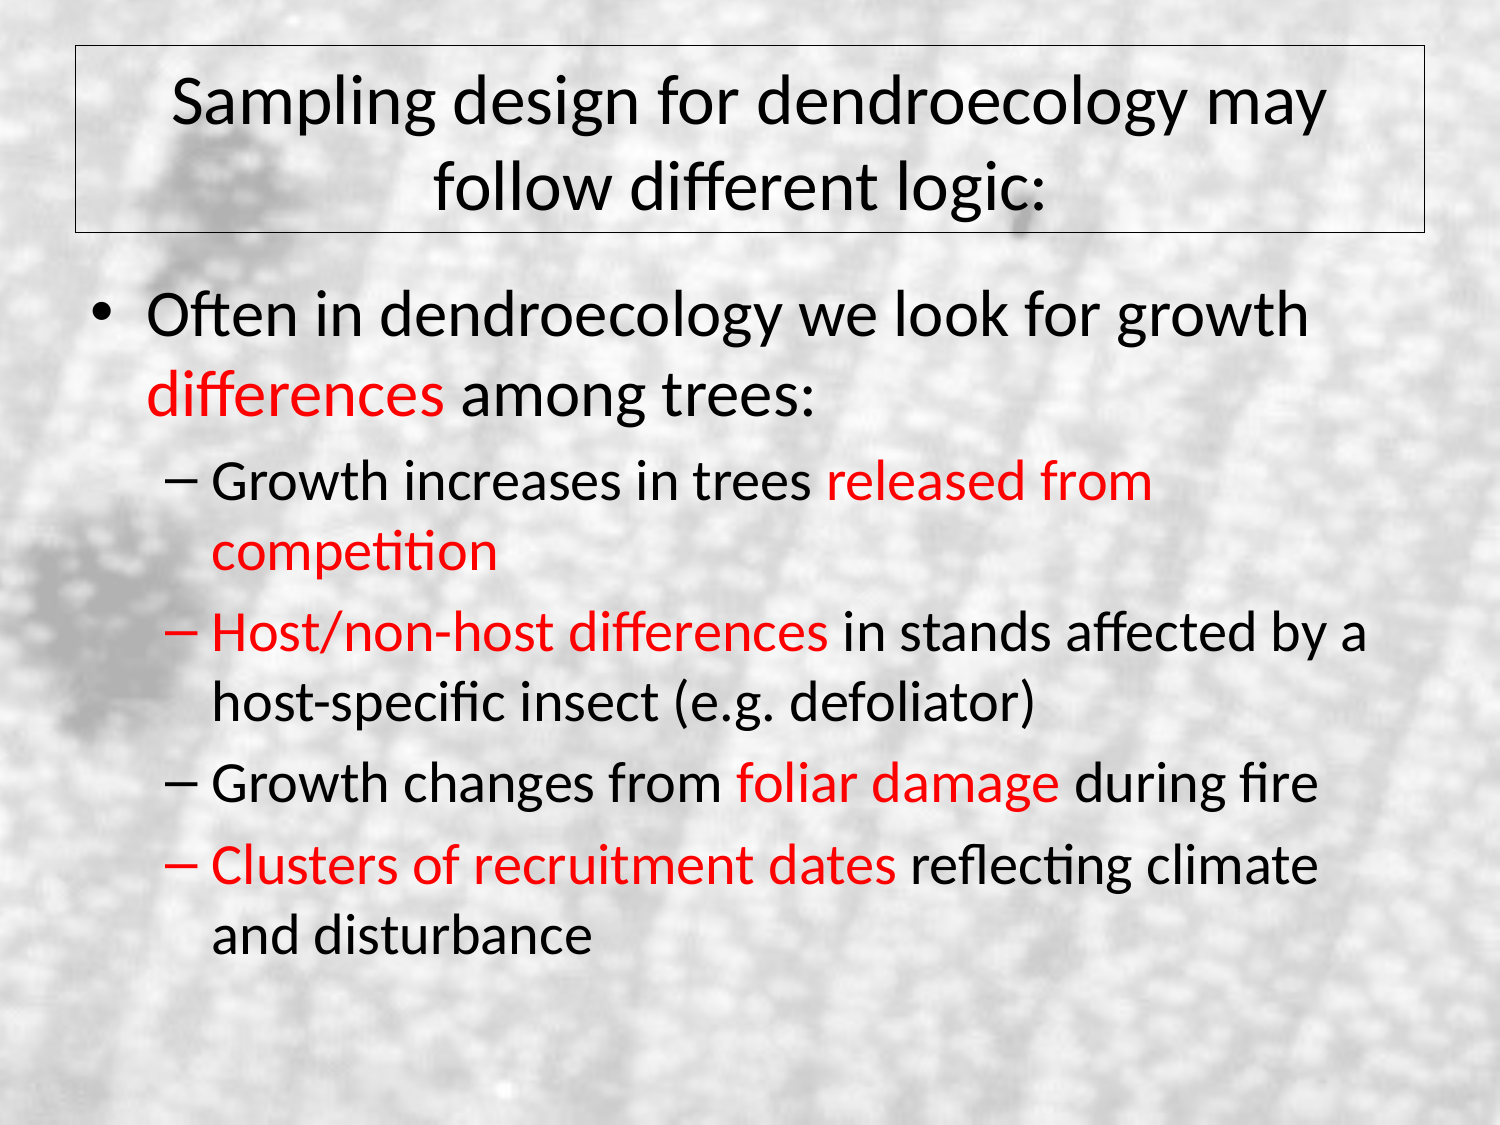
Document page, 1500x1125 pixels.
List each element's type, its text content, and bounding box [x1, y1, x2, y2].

list Often in dendroecology we look for growth differences among trees: Growth increases in trees released from competition Host/non-host differences in stands affected by a host-specific insect (e.g. defoliator) Growth changes from foliar damage during fire Clusters of recruitment dates reflecting climate and disturbance [75, 262, 1425, 1005]
title Sampling design for dendroecology may follow different logic: [75, 45, 1425, 233]
